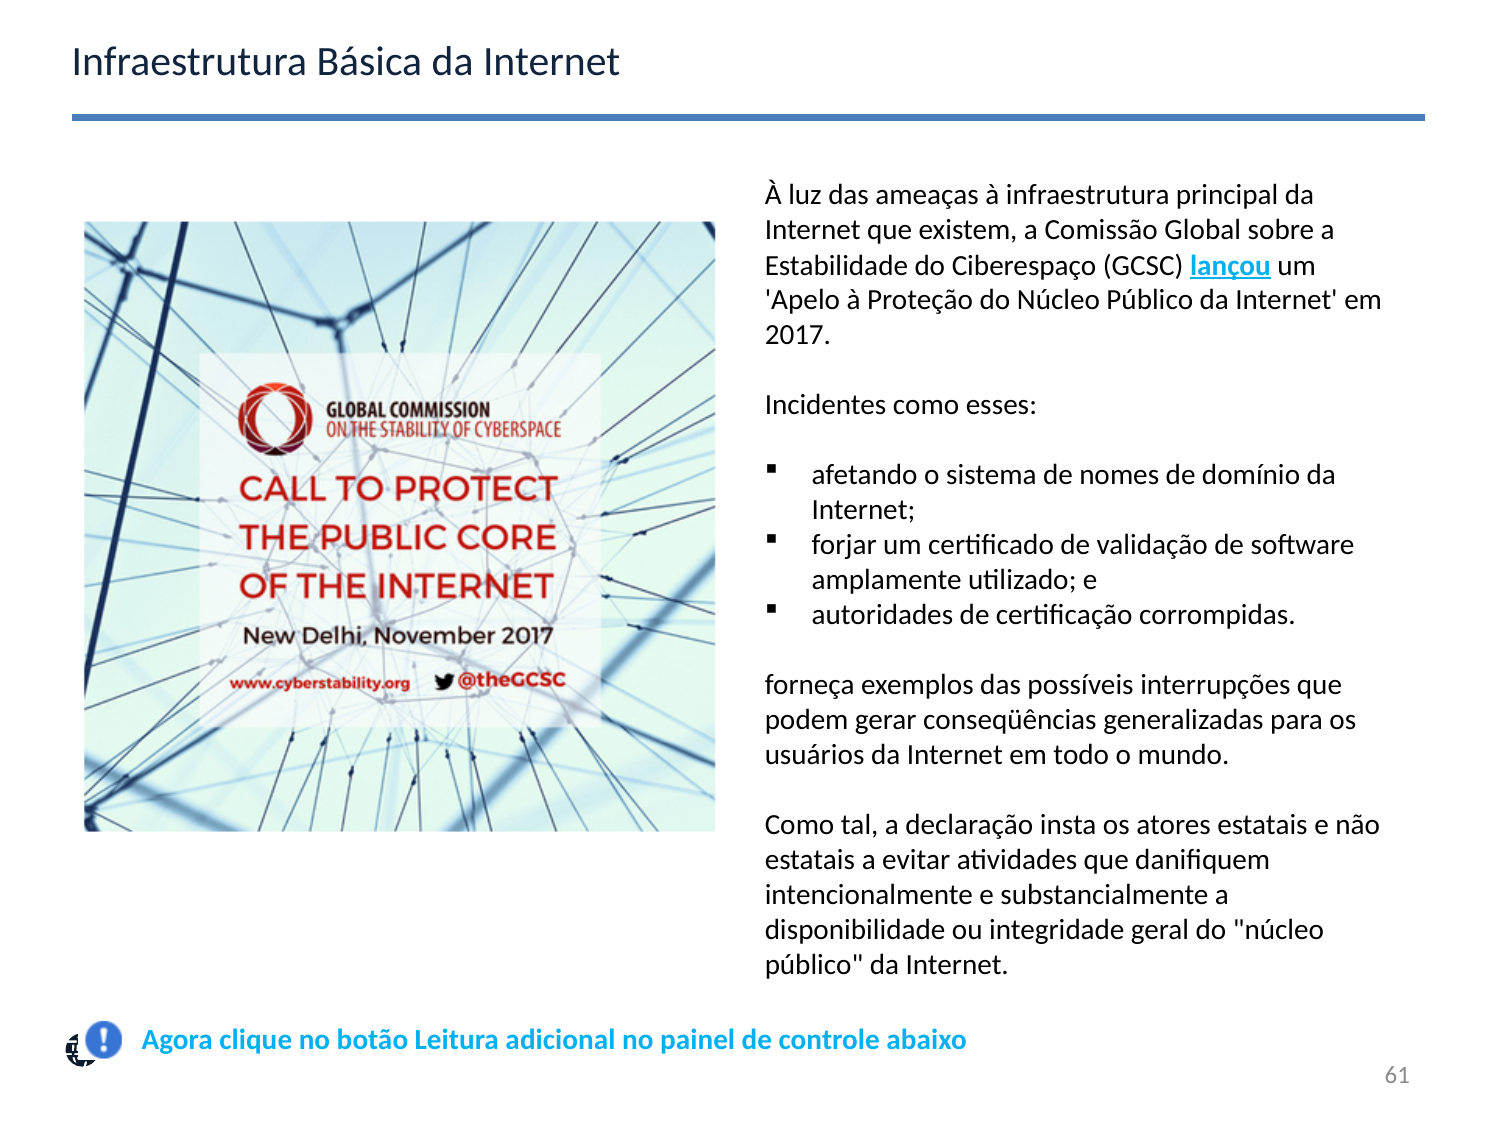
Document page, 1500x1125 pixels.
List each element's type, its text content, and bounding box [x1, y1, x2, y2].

picture [71, 211, 732, 846]
slide_number 61 [1074, 1043, 1425, 1104]
text_box À luz das ameaças à infraestrutura principal da Internet que existem, a Comissão Global sobre a Estabilidade do Ciberespaço (GCSC) lançou um 'Apelo à Proteção do Núcleo Público da Internet' em 2017. Incidentes como esses: afetando o sistema de nomes de domínio da Internet; forjar um certificado de validação de software amplamente utilizado; e autoridades de certificação corrompidas. forneça exemplos das possíveis interrupções que podem gerar conseqüências generalizadas para os usuários da Internet em todo o mundo. Como tal, a declaração insta os atores estatais e não estatais a evitar atividades que danifiquem intencionalmente e substancialmente a disponibilidade ou integridade geral do "núcleo público" da Internet. [749, 168, 1410, 988]
picture [77, 1016, 128, 1060]
text_box Agora clique no botão Leitura adicional no painel de controle abaixo [126, 1012, 1110, 1063]
title Infraestrutura Básica da Internet [56, 26, 1425, 91]
